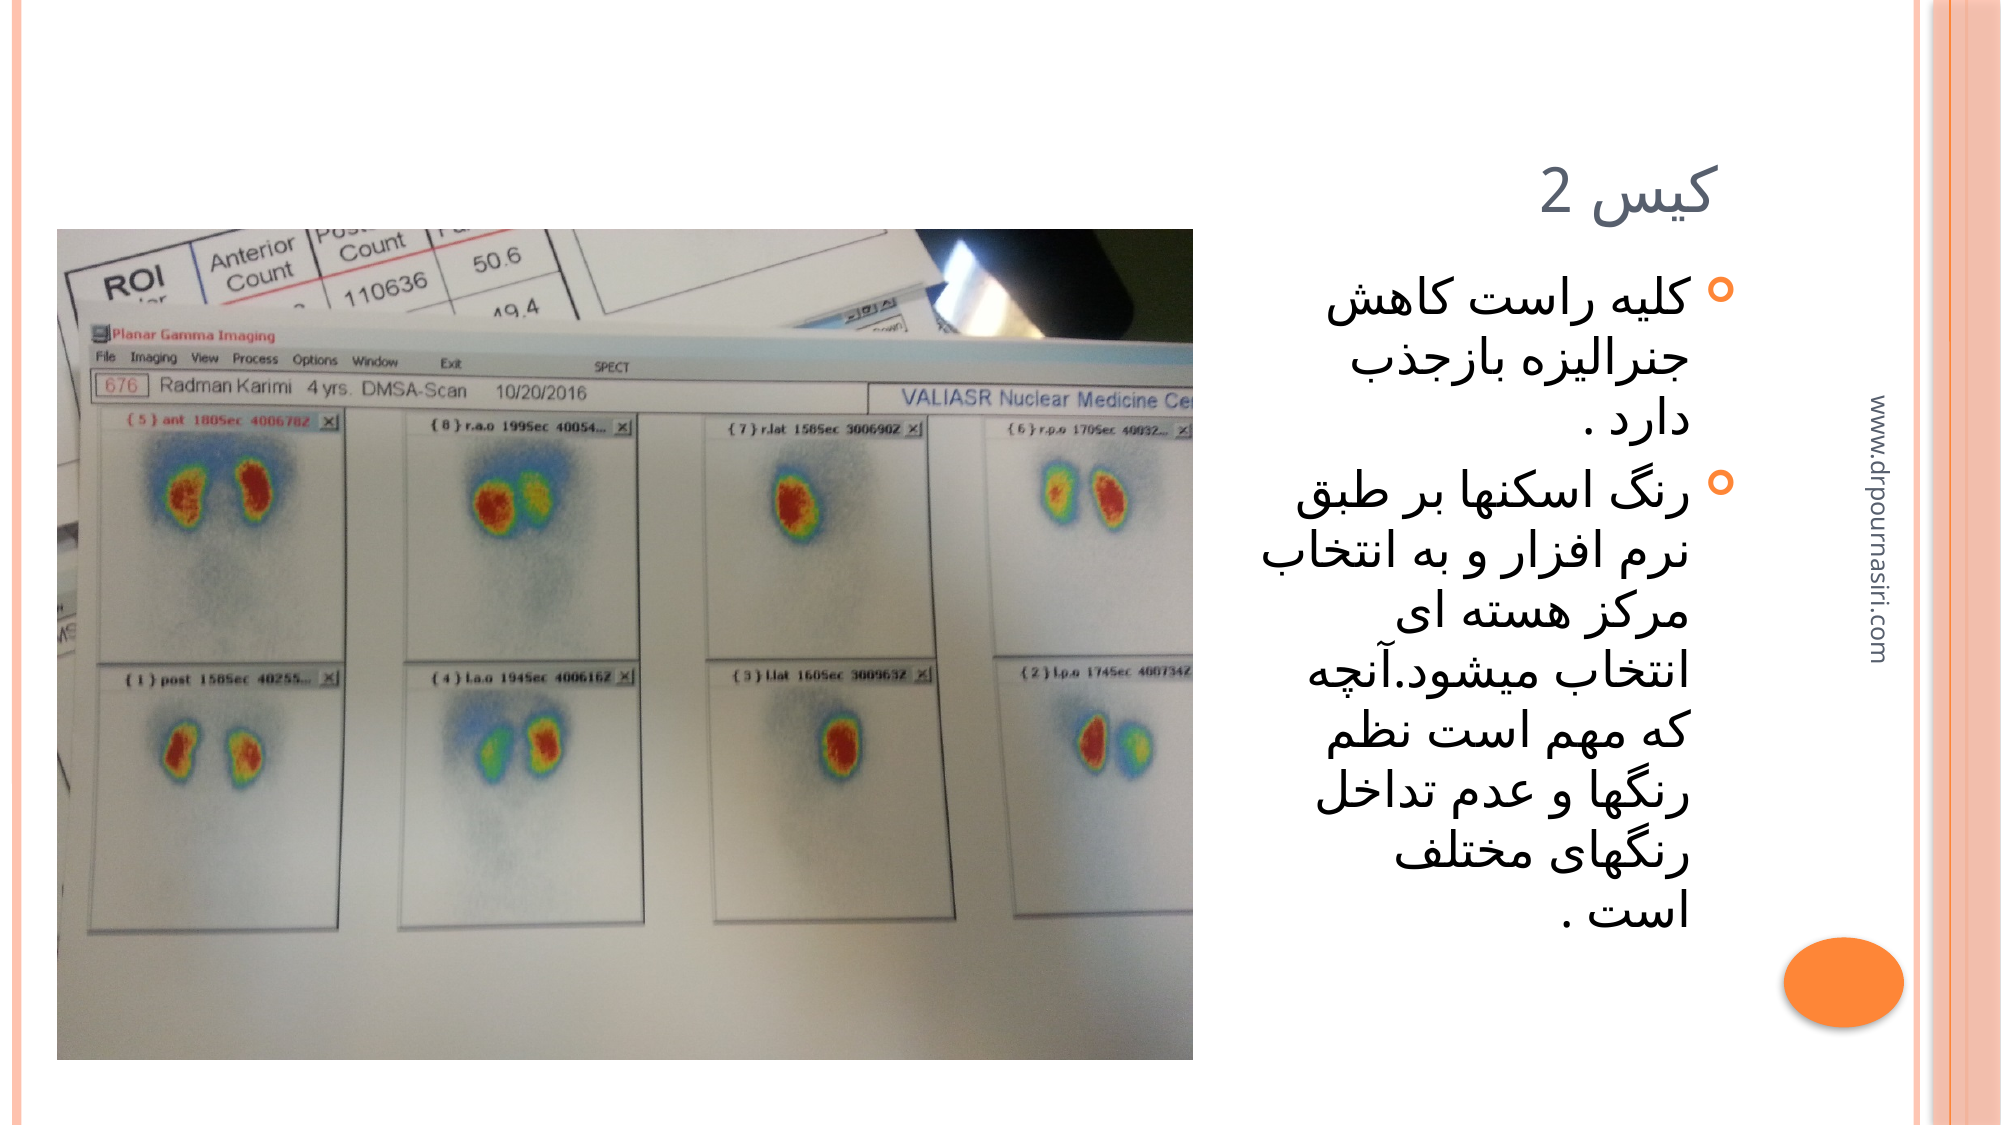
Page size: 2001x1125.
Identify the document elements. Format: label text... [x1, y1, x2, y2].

list کلیه راست کاهش جنرالیزه بازجذب دارد . رنگ اسکنها بر طبق نرم افزار و به انتخاب مرکز هسته ای انتخاب میشود.آنچه که مهم است نظم رنگها و عدم تداخل رنگهای مختلف است . [1242, 257, 1752, 1045]
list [56, 228, 1193, 1060]
title کیس 2 [99, 45, 1734, 233]
footer www.drpournasiri.com [1838, 380, 1919, 906]
